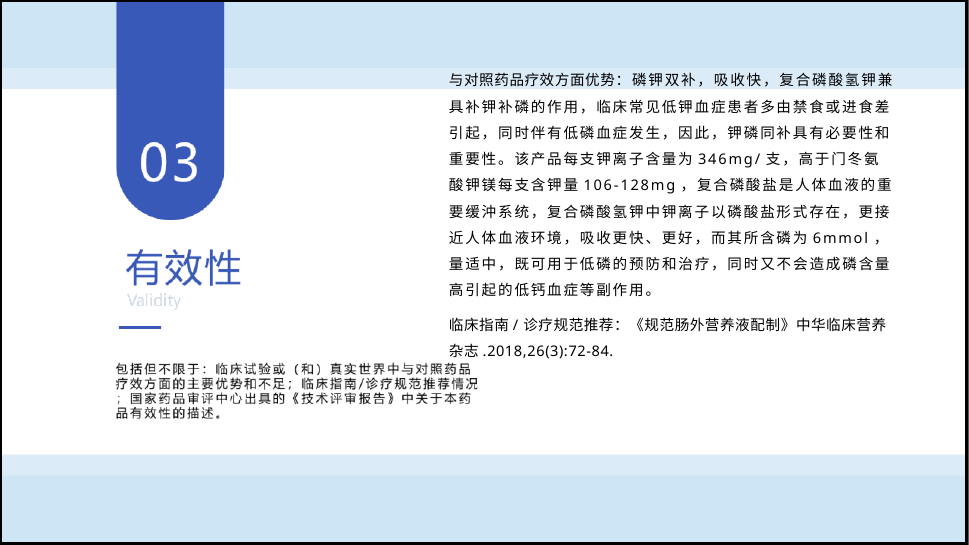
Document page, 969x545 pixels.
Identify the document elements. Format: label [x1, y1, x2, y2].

text_box [0, 0, 968, 545]
